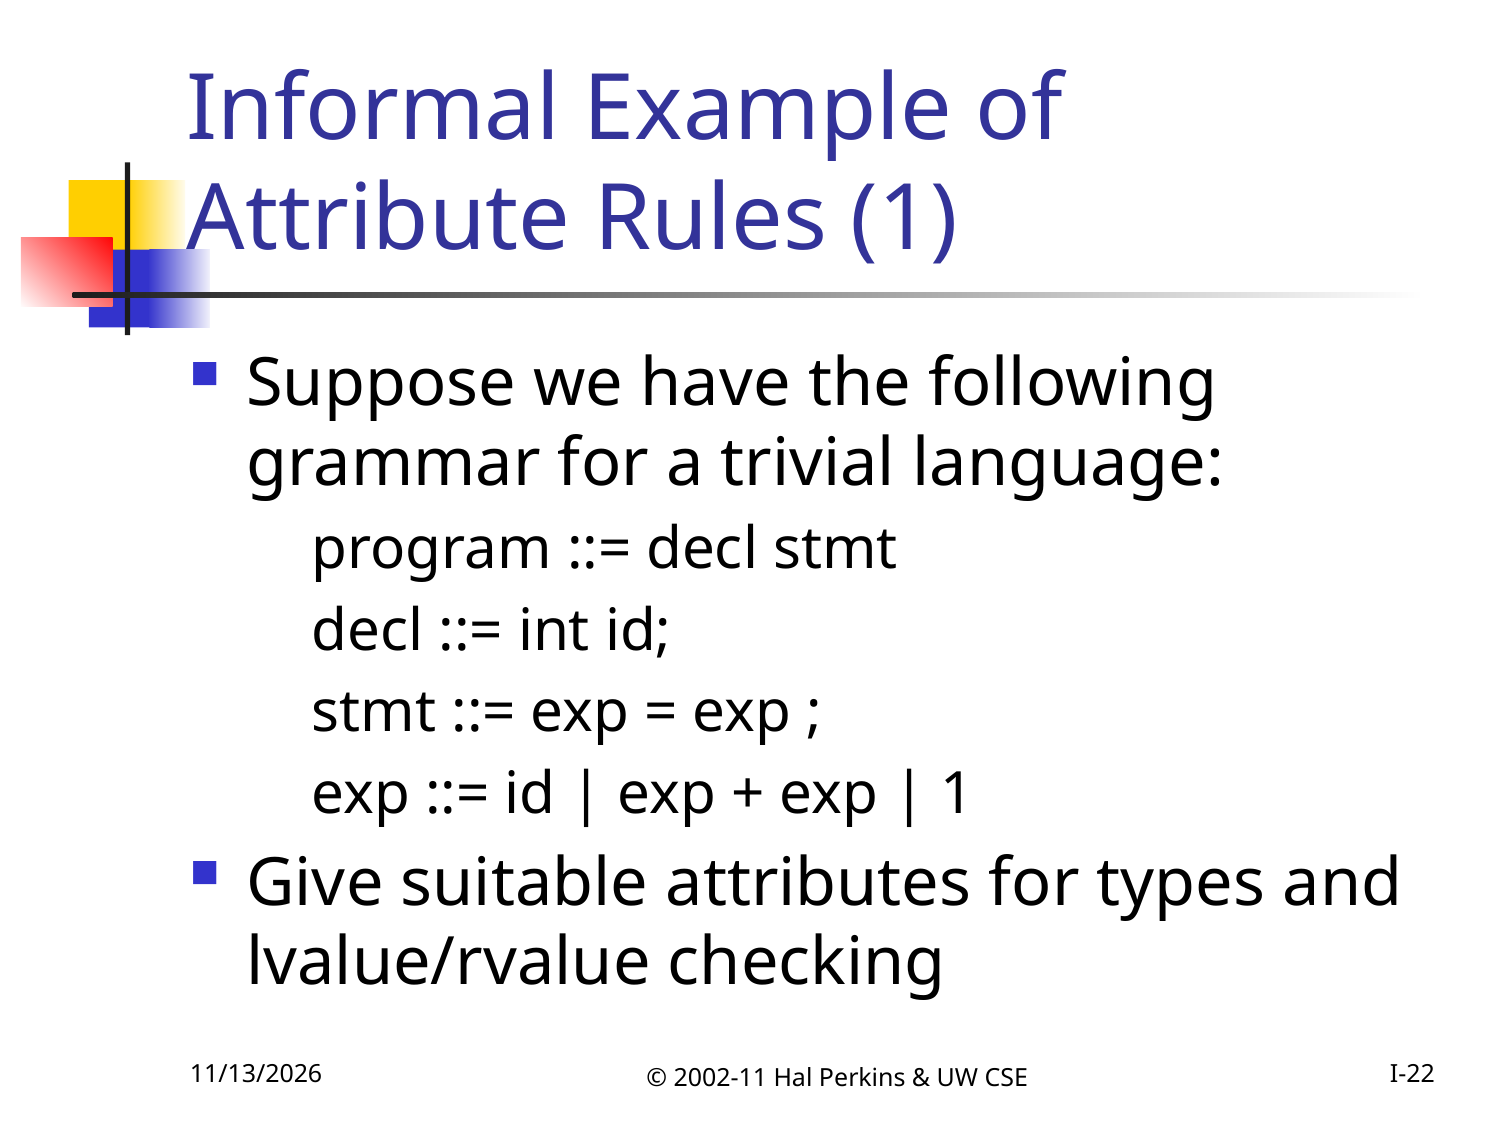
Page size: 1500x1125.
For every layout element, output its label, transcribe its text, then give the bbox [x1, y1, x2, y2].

title Informal Example of Attribute Rules (1) [171, 35, 1450, 275]
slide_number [174, 1023, 488, 1100]
footer © 2002-11 Hal Perkins & UW CSE [599, 1023, 1076, 1100]
slide_number I-22 [1137, 1023, 1451, 1100]
list Suppose we have the following grammar for a trivial language: program ::= decl stmt decl ::= int id; stmt ::= exp = exp ; exp ::= id | exp + exp | 1 Give suitable attributes for types and lvalue/rvalue checking [174, 331, 1450, 1006]
